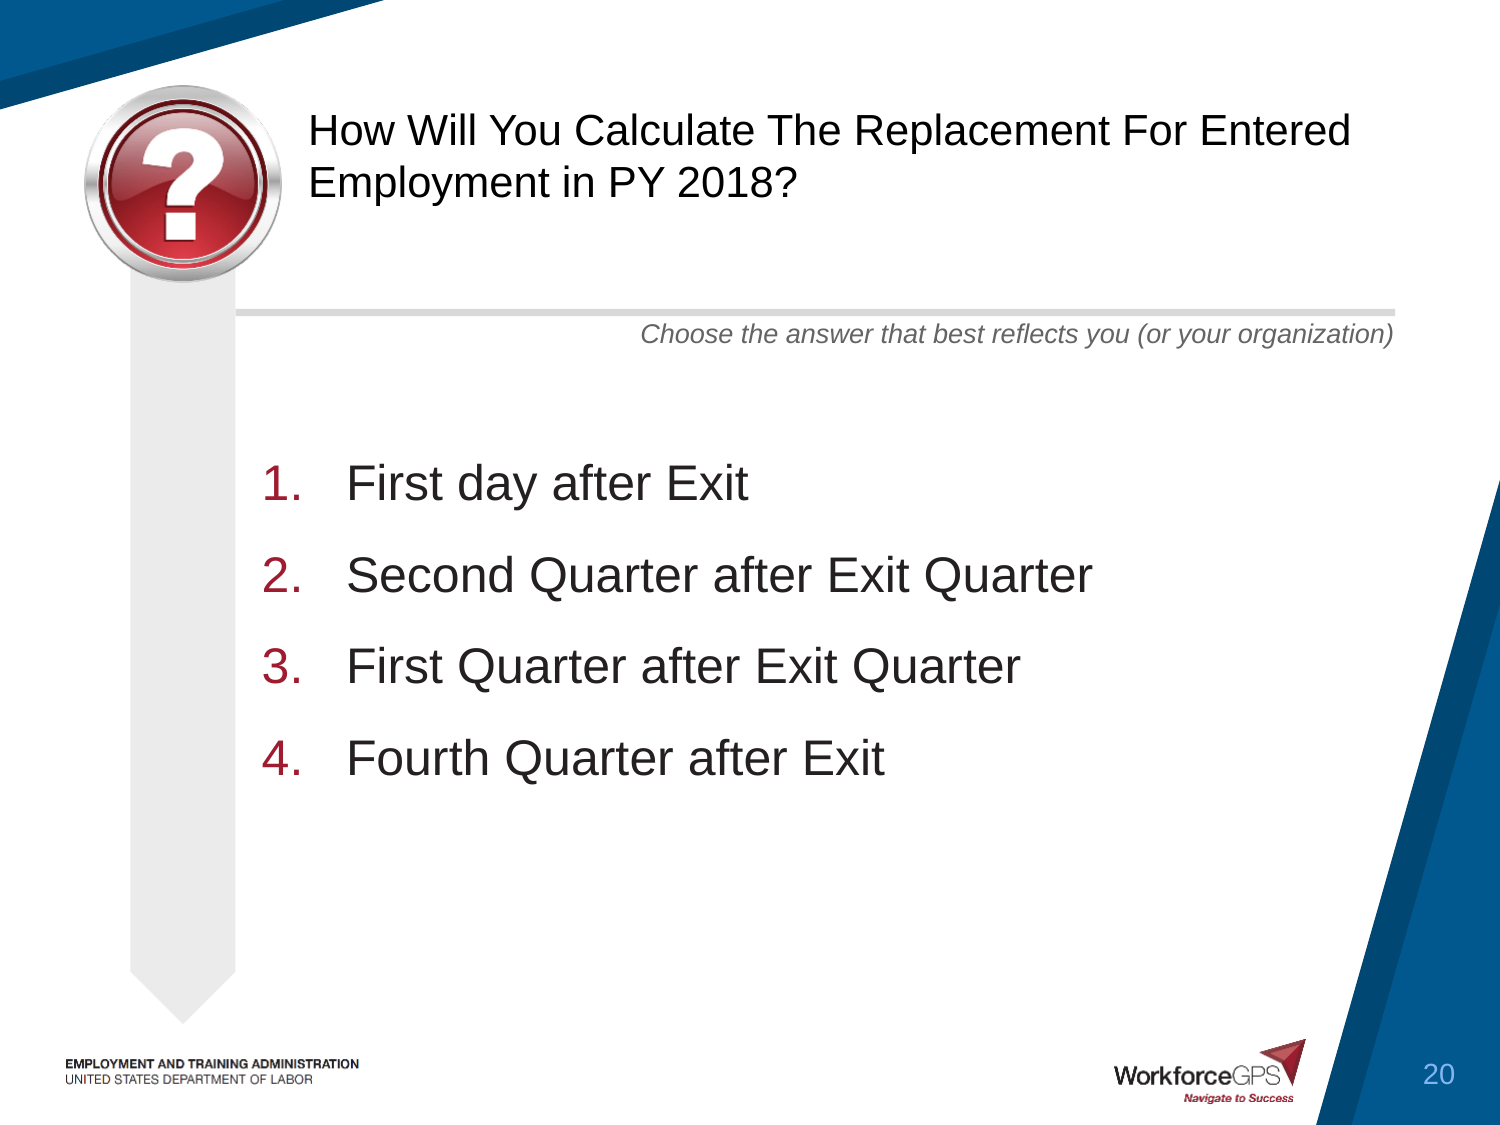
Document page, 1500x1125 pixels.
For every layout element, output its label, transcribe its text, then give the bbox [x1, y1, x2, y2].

picture [1112, 1038, 1308, 1105]
slide_number 20 [1260, 1042, 1471, 1103]
picture [72, 73, 294, 295]
list First day after Exit Second Quarter after Exit Quarter First Quarter after Exit Quarter Fourth Quarter after Exit [246, 364, 1455, 971]
picture [59, 1053, 370, 1092]
title How Will You Calculate The Replacement For Entered Employment in PY 2018? [293, 93, 1409, 267]
